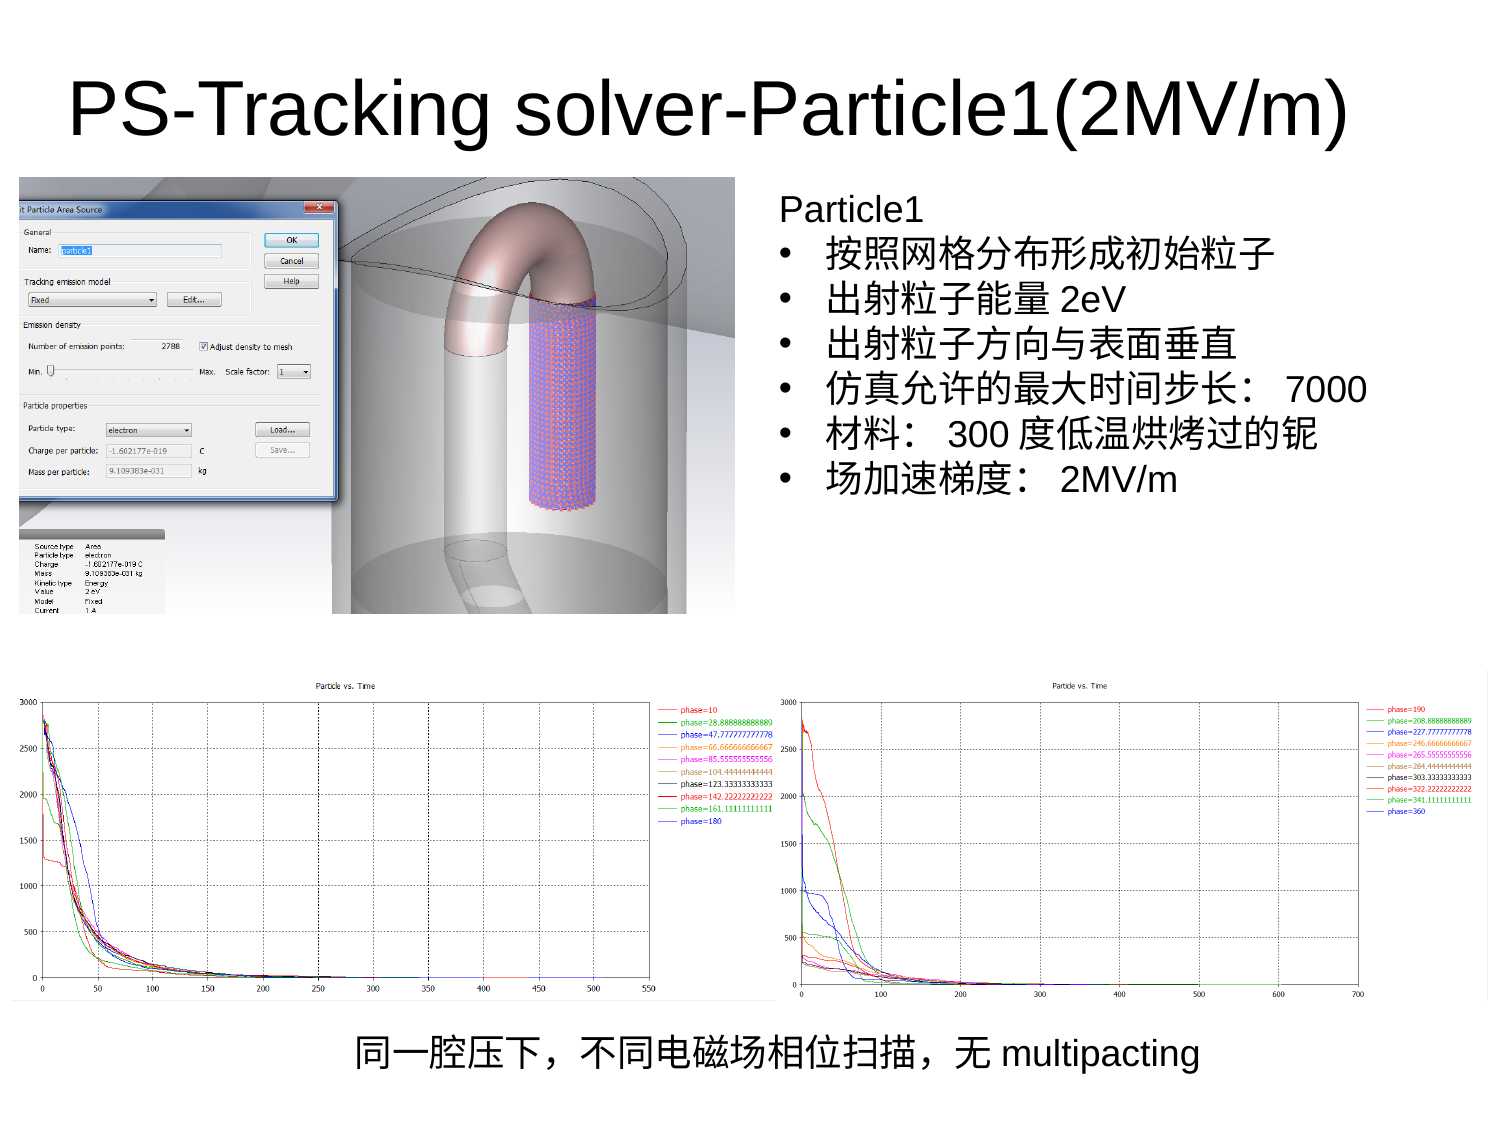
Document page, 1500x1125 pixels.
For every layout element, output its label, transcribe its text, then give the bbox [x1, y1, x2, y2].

title PS-Tracking solver-Particle1(2MV/m) [52, 59, 1475, 161]
text_box Particle1 按照网格分布形成初始粒子 出射粒子能量2eV 出射粒子方向与表面垂直 仿真允许的最大时间步长：7000 材料：300度低温烘烤过的铌 场加速梯度：2MV/m [764, 177, 1500, 508]
text_box 同一腔压下，不同电磁场相位扫描，无multipacting [165, 1021, 1390, 1082]
picture [11, 670, 1488, 1001]
picture [19, 177, 735, 614]
